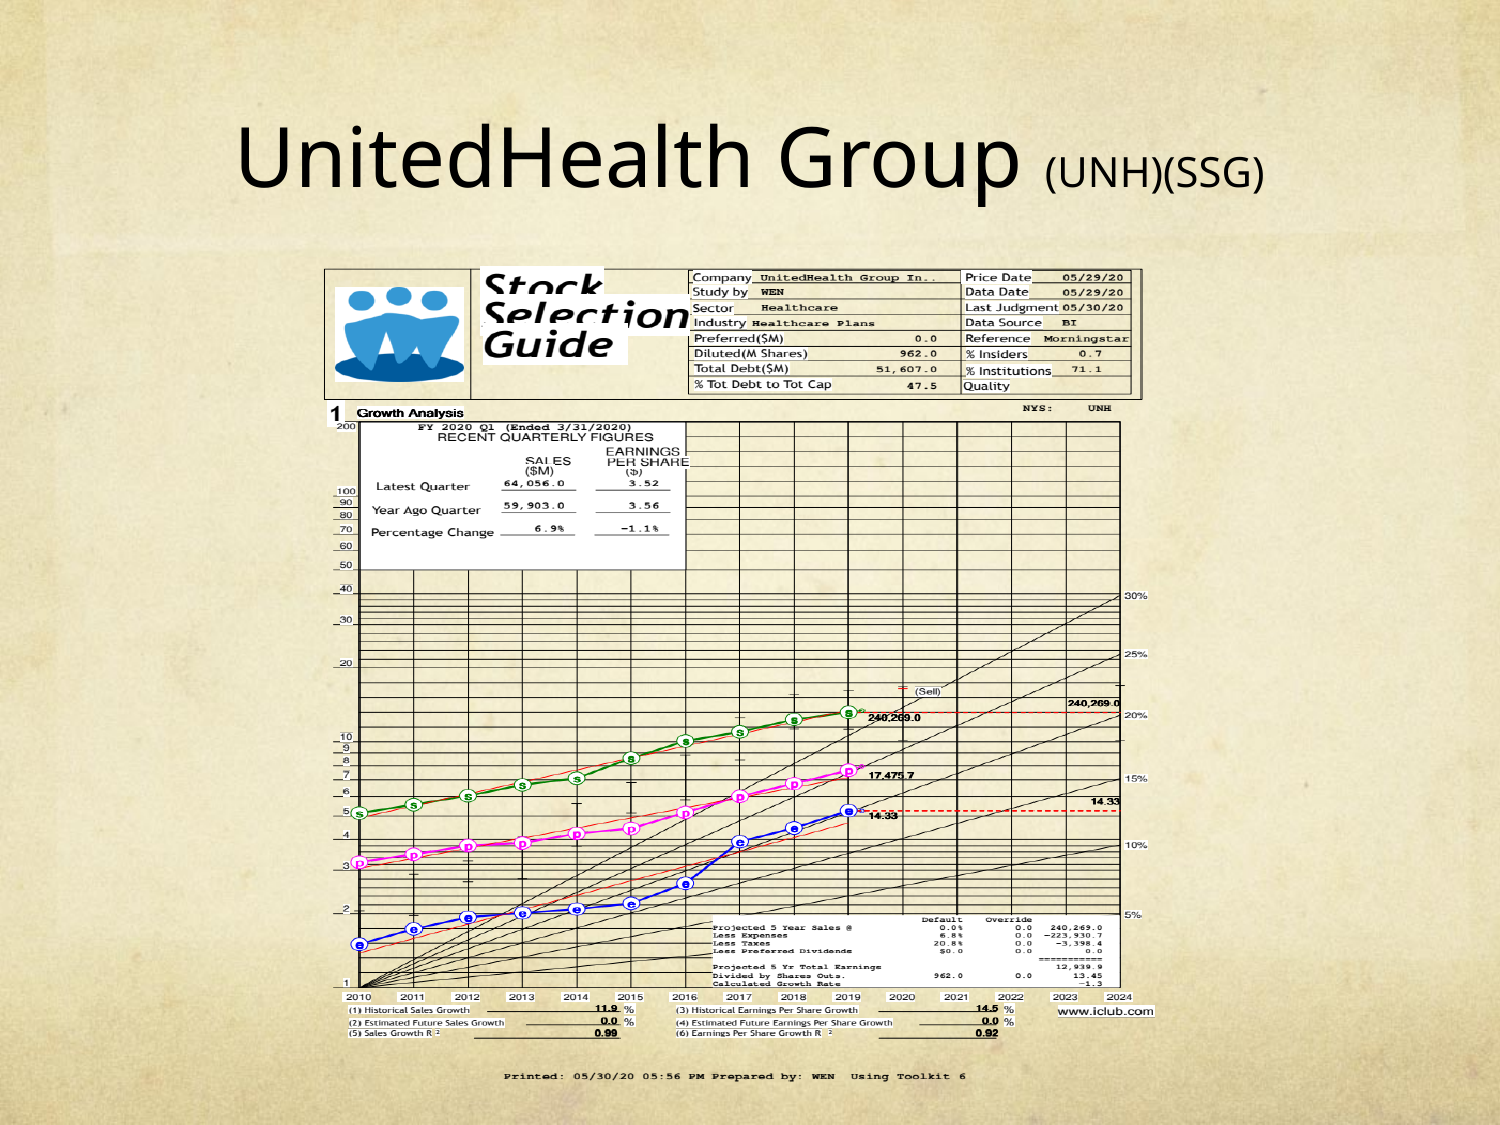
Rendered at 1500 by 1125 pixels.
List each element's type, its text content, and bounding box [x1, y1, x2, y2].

title UnitedHealth Group (UNH)(SSG) [150, 82, 1350, 225]
picture [0, 0, 1500, 1125]
